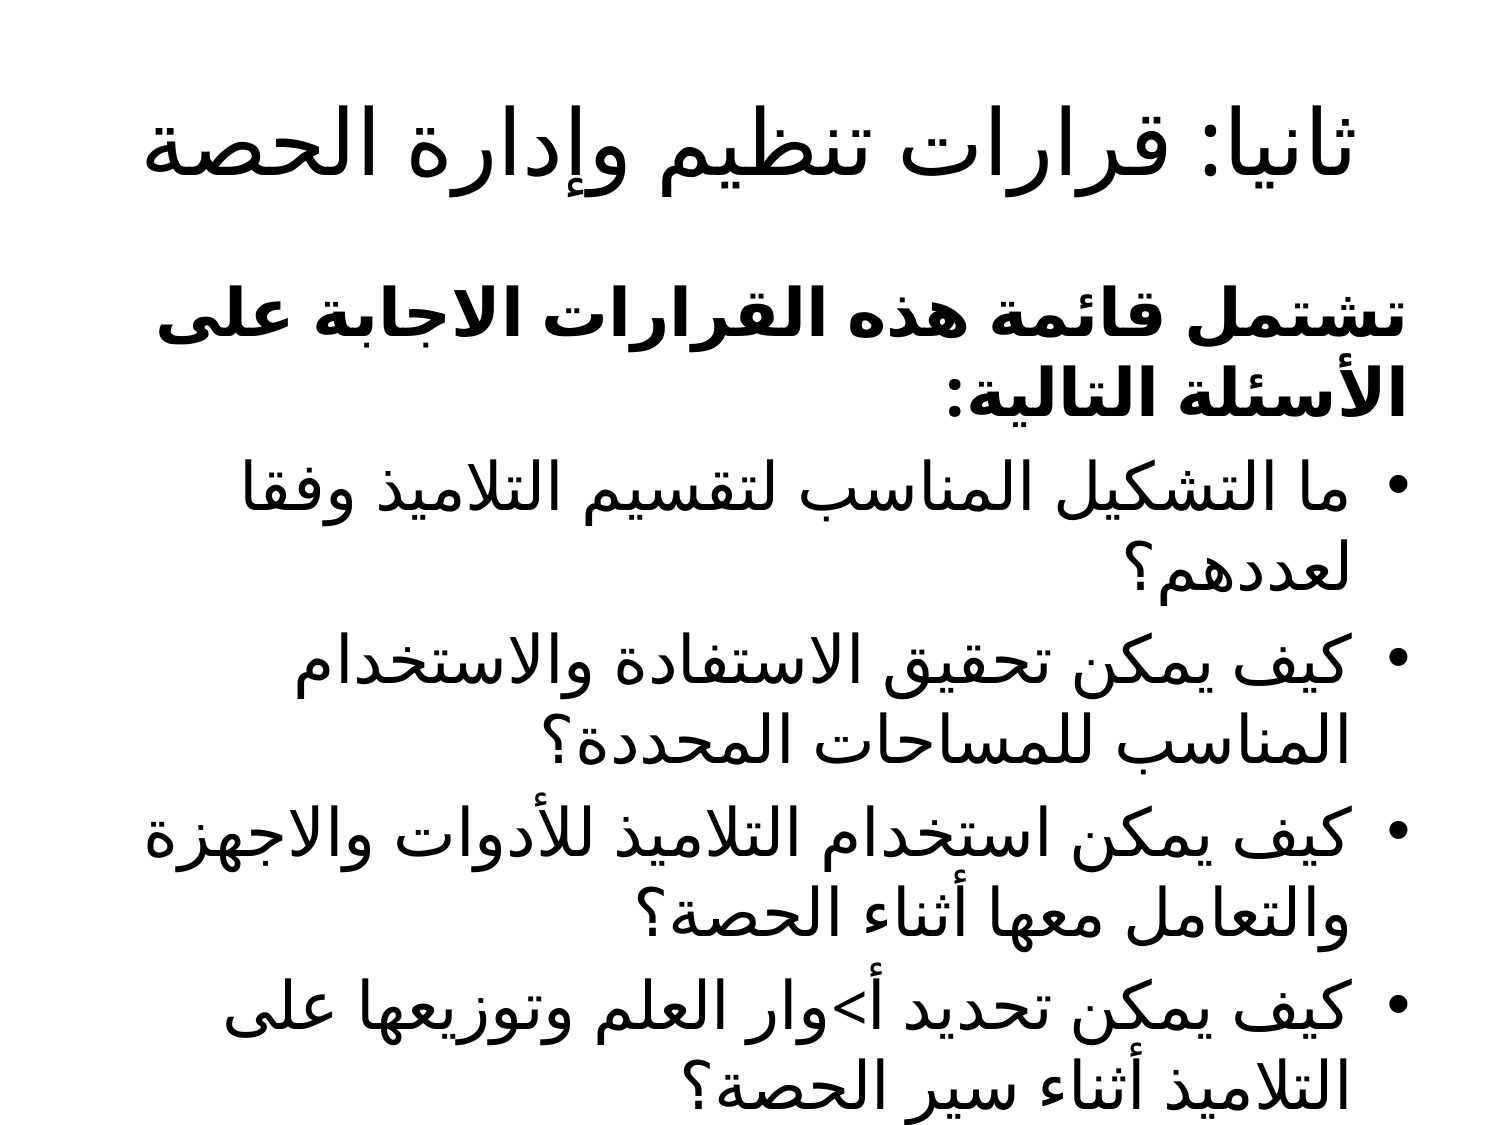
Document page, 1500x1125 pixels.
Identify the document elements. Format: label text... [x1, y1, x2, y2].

list تشتمل قائمة هذه القرارات الاجابة على الأسئلة التالية: ما التشكيل المناسب لتقسيم التلاميذ وفقا لعددهم؟ كيف يمكن تحقيق الاستفادة والاستخدام المناسب للمساحات المحددة؟ كيف يمكن استخدام التلاميذ للأدوات والاجهزة والتعامل معها أثناء الحصة؟ كيف يمكن تحديد أ>وار العلم وتوزيعها على التلاميذ أثناء سير الحصة؟ [75, 262, 1425, 1005]
title ثانيا: قرارات تنظيم وإدارة الحصة [75, 45, 1425, 233]
